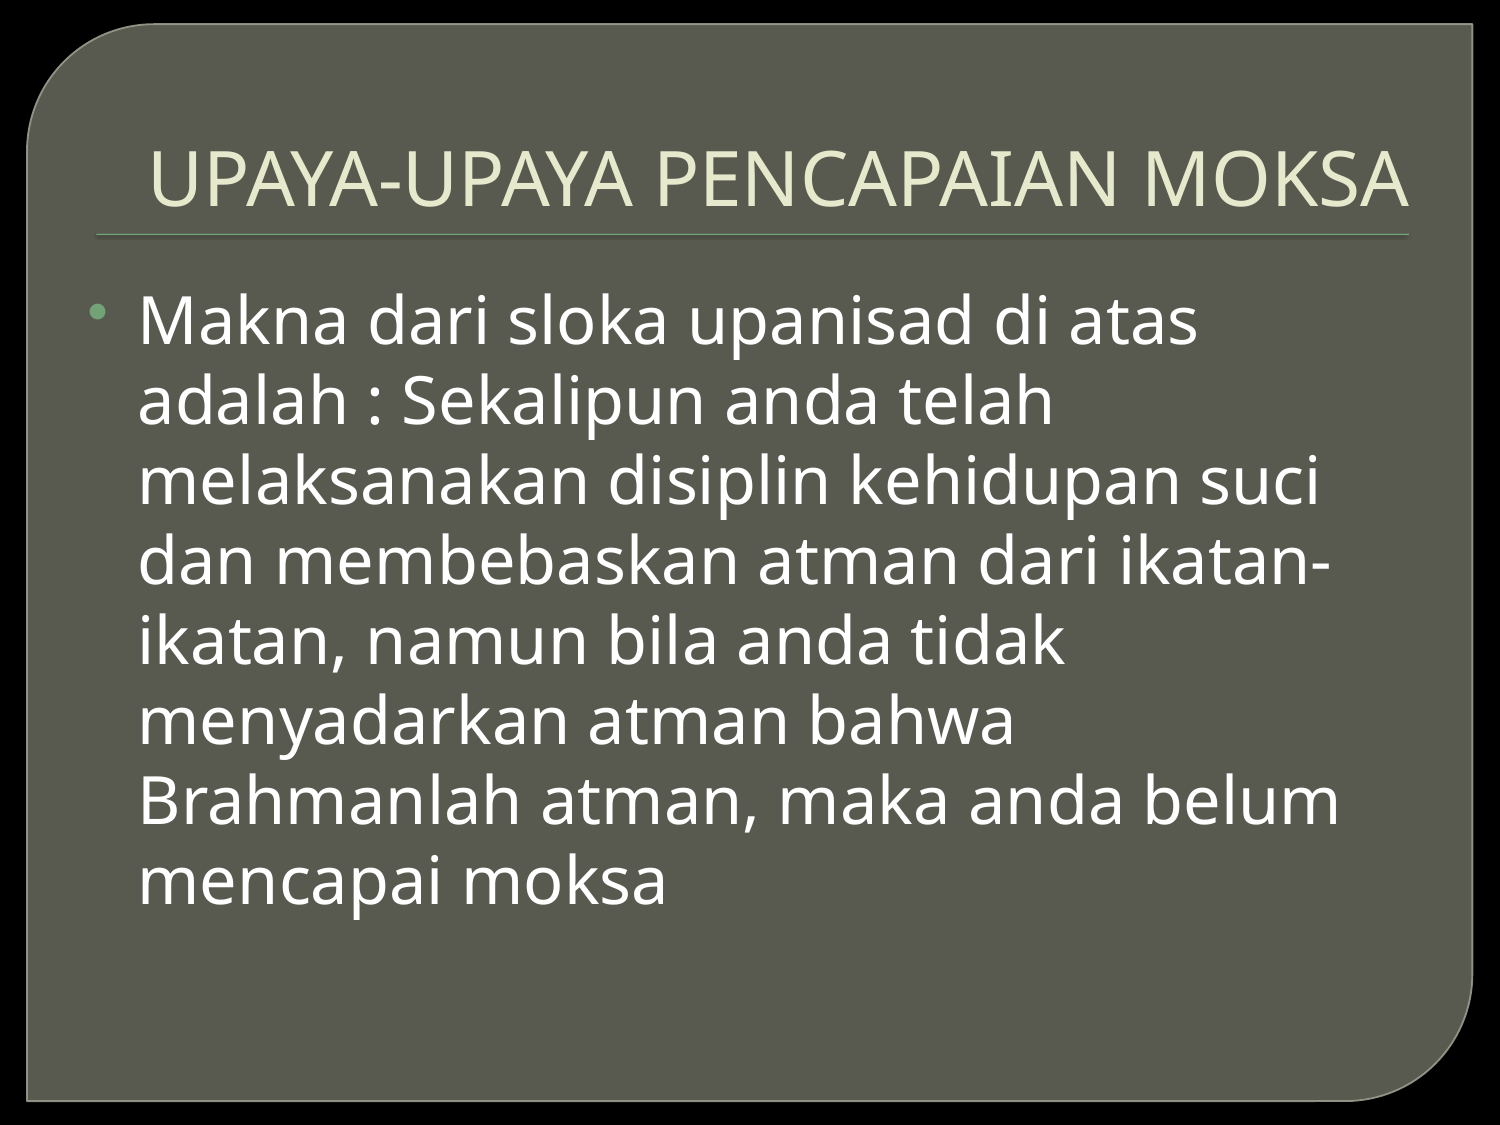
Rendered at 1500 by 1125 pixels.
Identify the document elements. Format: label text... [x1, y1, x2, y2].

list Makna dari sloka upanisad di atas adalah : Sekalipun anda telah melaksanakan disiplin kehidupan suci dan membebaskan atman dari ikatan-ikatan, namun bila anda tidak menyadarkan atman bahwa Brahmanlah atman, maka anda belum mencapai moksa [75, 270, 1425, 1013]
title UPAYA-UPAYA PENCAPAIAN MOKSA [75, 41, 1425, 230]
